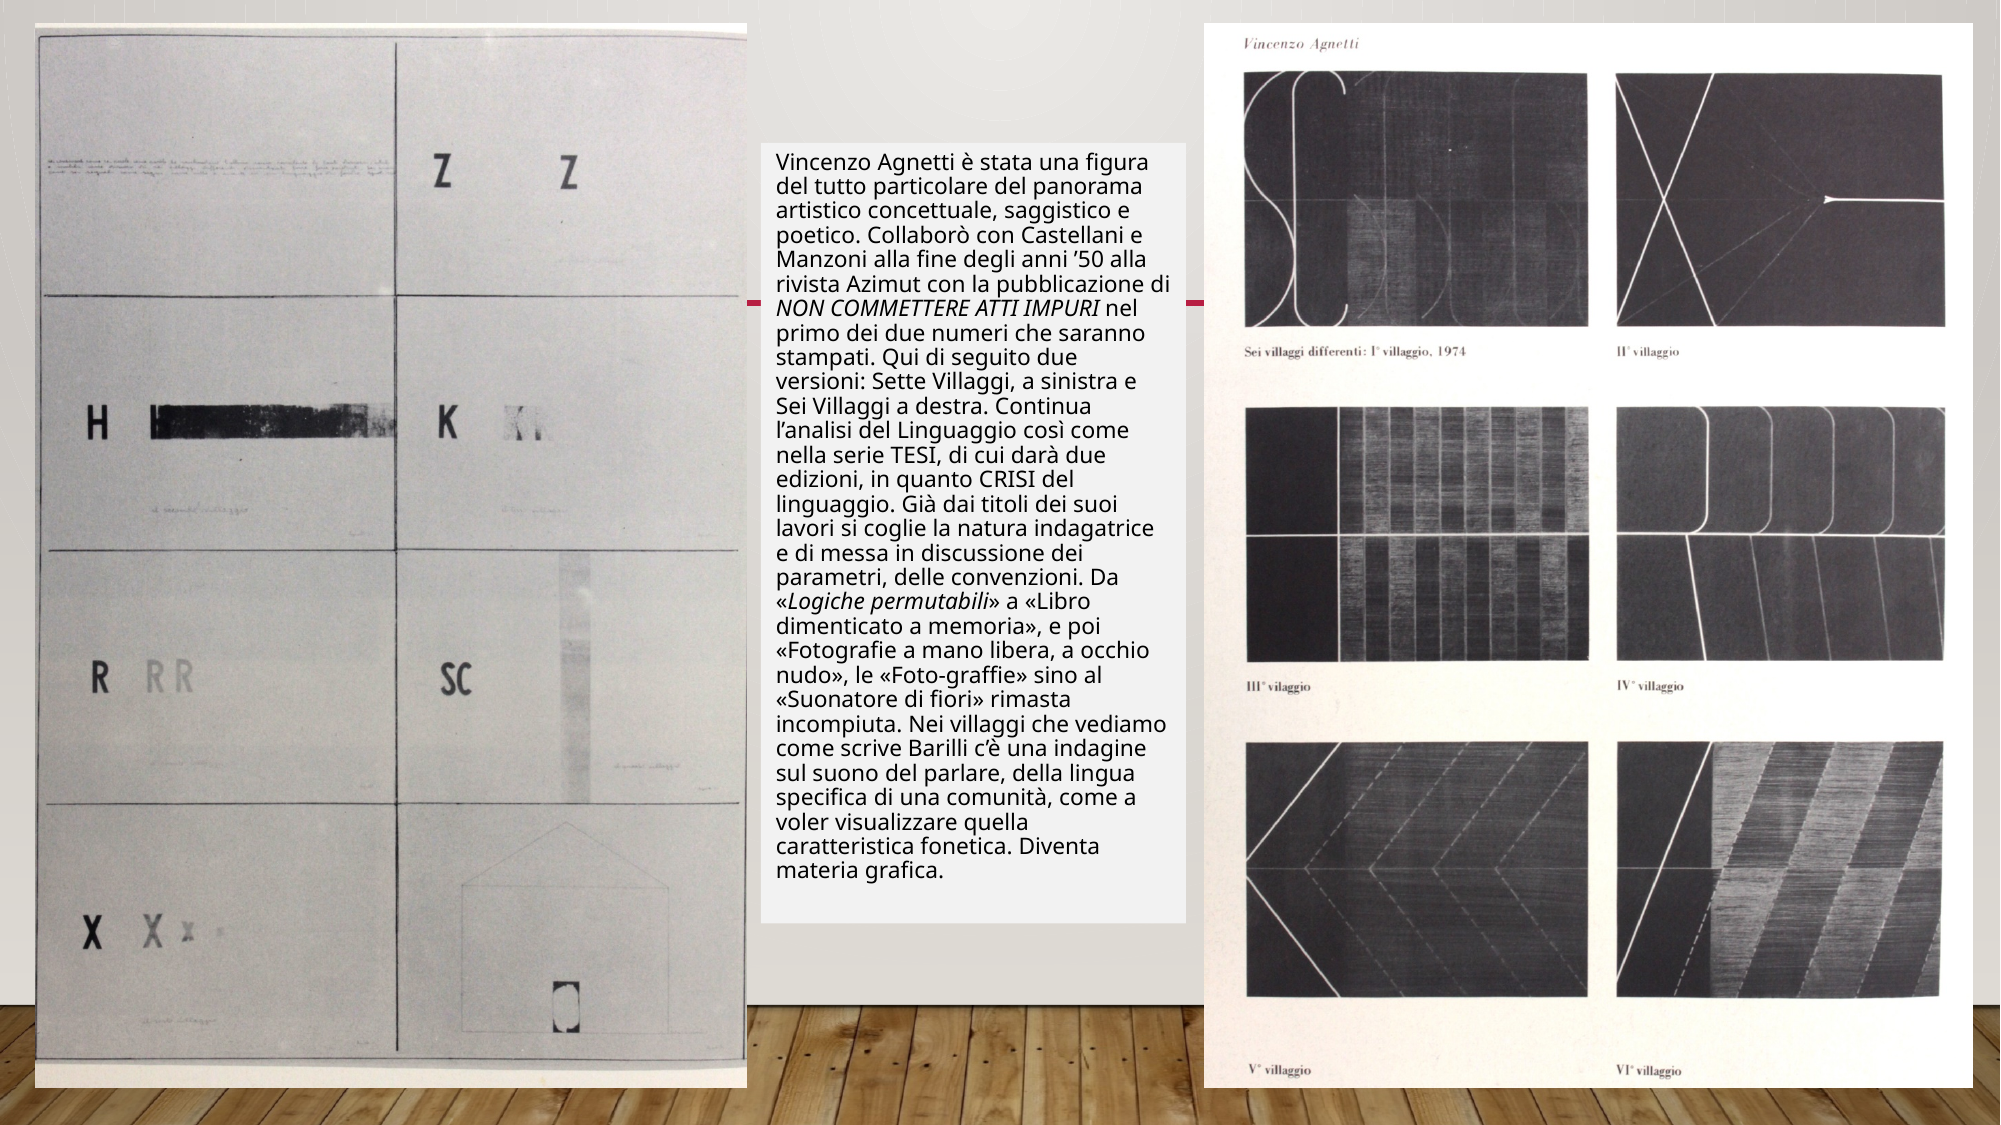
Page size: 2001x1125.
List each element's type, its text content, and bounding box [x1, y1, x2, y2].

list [34, 23, 747, 1088]
picture [0, 23, 2000, 1125]
title Vincenzo Agnetti è stata una figura del tutto particolare del panorama artistico concettuale, saggistico e poetico. Collaborò con Castellani e Manzoni alla fine degli anni ’50 alla rivista Azimut con la pubblicazione di NON COMMETTERE ATTI IMPURI nel primo dei due numeri che saranno stampati. Qui di seguito due versioni: Sette Villaggi, a sinistra e Sei Villaggi a destra. Continua l’analisi del Linguaggio così come nella serie TESI, di cui darà due edizioni, in quanto CRISI del linguaggio. Già dai titoli dei suoi lavori si coglie la natura indagatrice e di messa in discussione dei parametri, delle convenzioni. Da «Logiche permutabili» a «Libro dimenticato a memoria», e poi «Fotografie a mano libera, a occhio nudo», le «Foto-graffie» sino al «Suonatore di fiori» rimasta incompiuta. Nei villaggi che vediamo come scrive Barilli c’è una indagine sul suono del parlare, della lingua specifica di una comunità, come a voler visualizzare quella caratteristica fonetica. Diventa materia grafica. [760, 142, 1186, 924]
